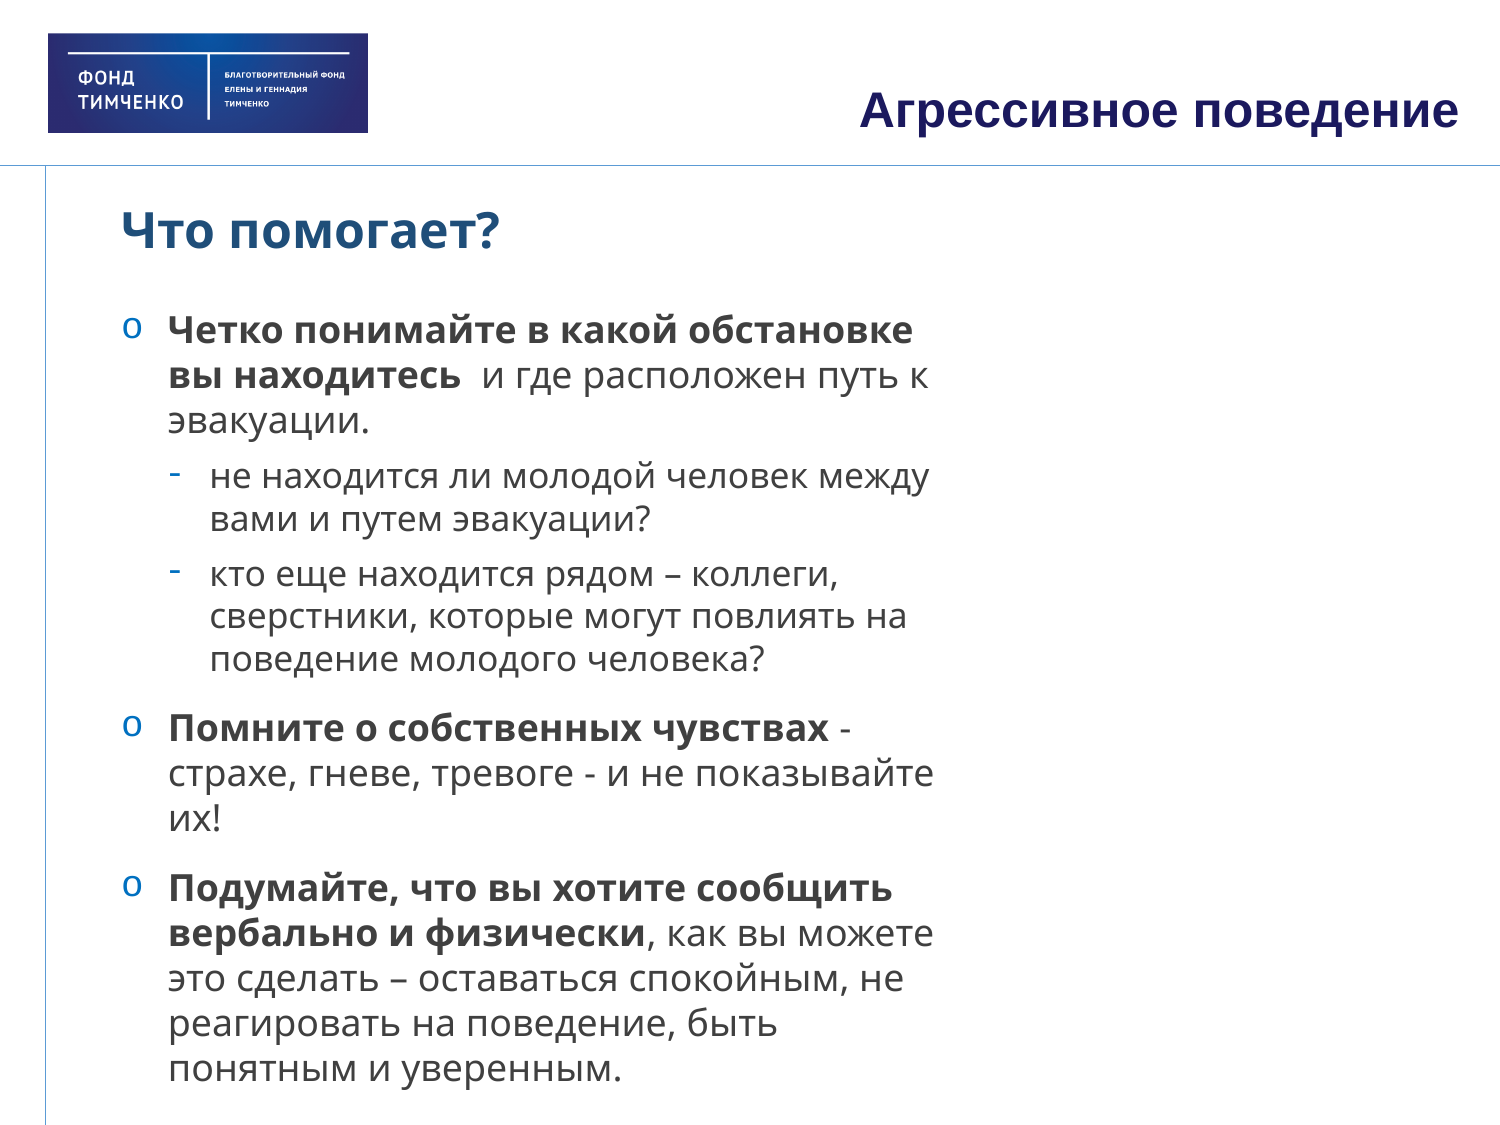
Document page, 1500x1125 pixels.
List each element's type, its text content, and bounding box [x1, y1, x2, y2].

picture [48, 33, 368, 134]
text_box Четко понимайте в какой обстановке вы находитесь и где расположен путь к эвакуации. не находится ли молодой человек между вами и путем эвакуации? кто еще находится рядом – коллеги, сверстники, которые могут повлиять на поведение молодого человека? Помните о собственных чувствах - страхе, гневе, тревоге - и не показывайте их! Подумайте, что вы хотите сообщить вербально и физически, как вы можете это сделать – оставаться спокойным, не реагировать на поведение, быть понятным и уверенным. [105, 298, 956, 1035]
text_box Агрессивное поведение [607, 69, 1475, 145]
text_box Что помогает? [105, 196, 1316, 268]
